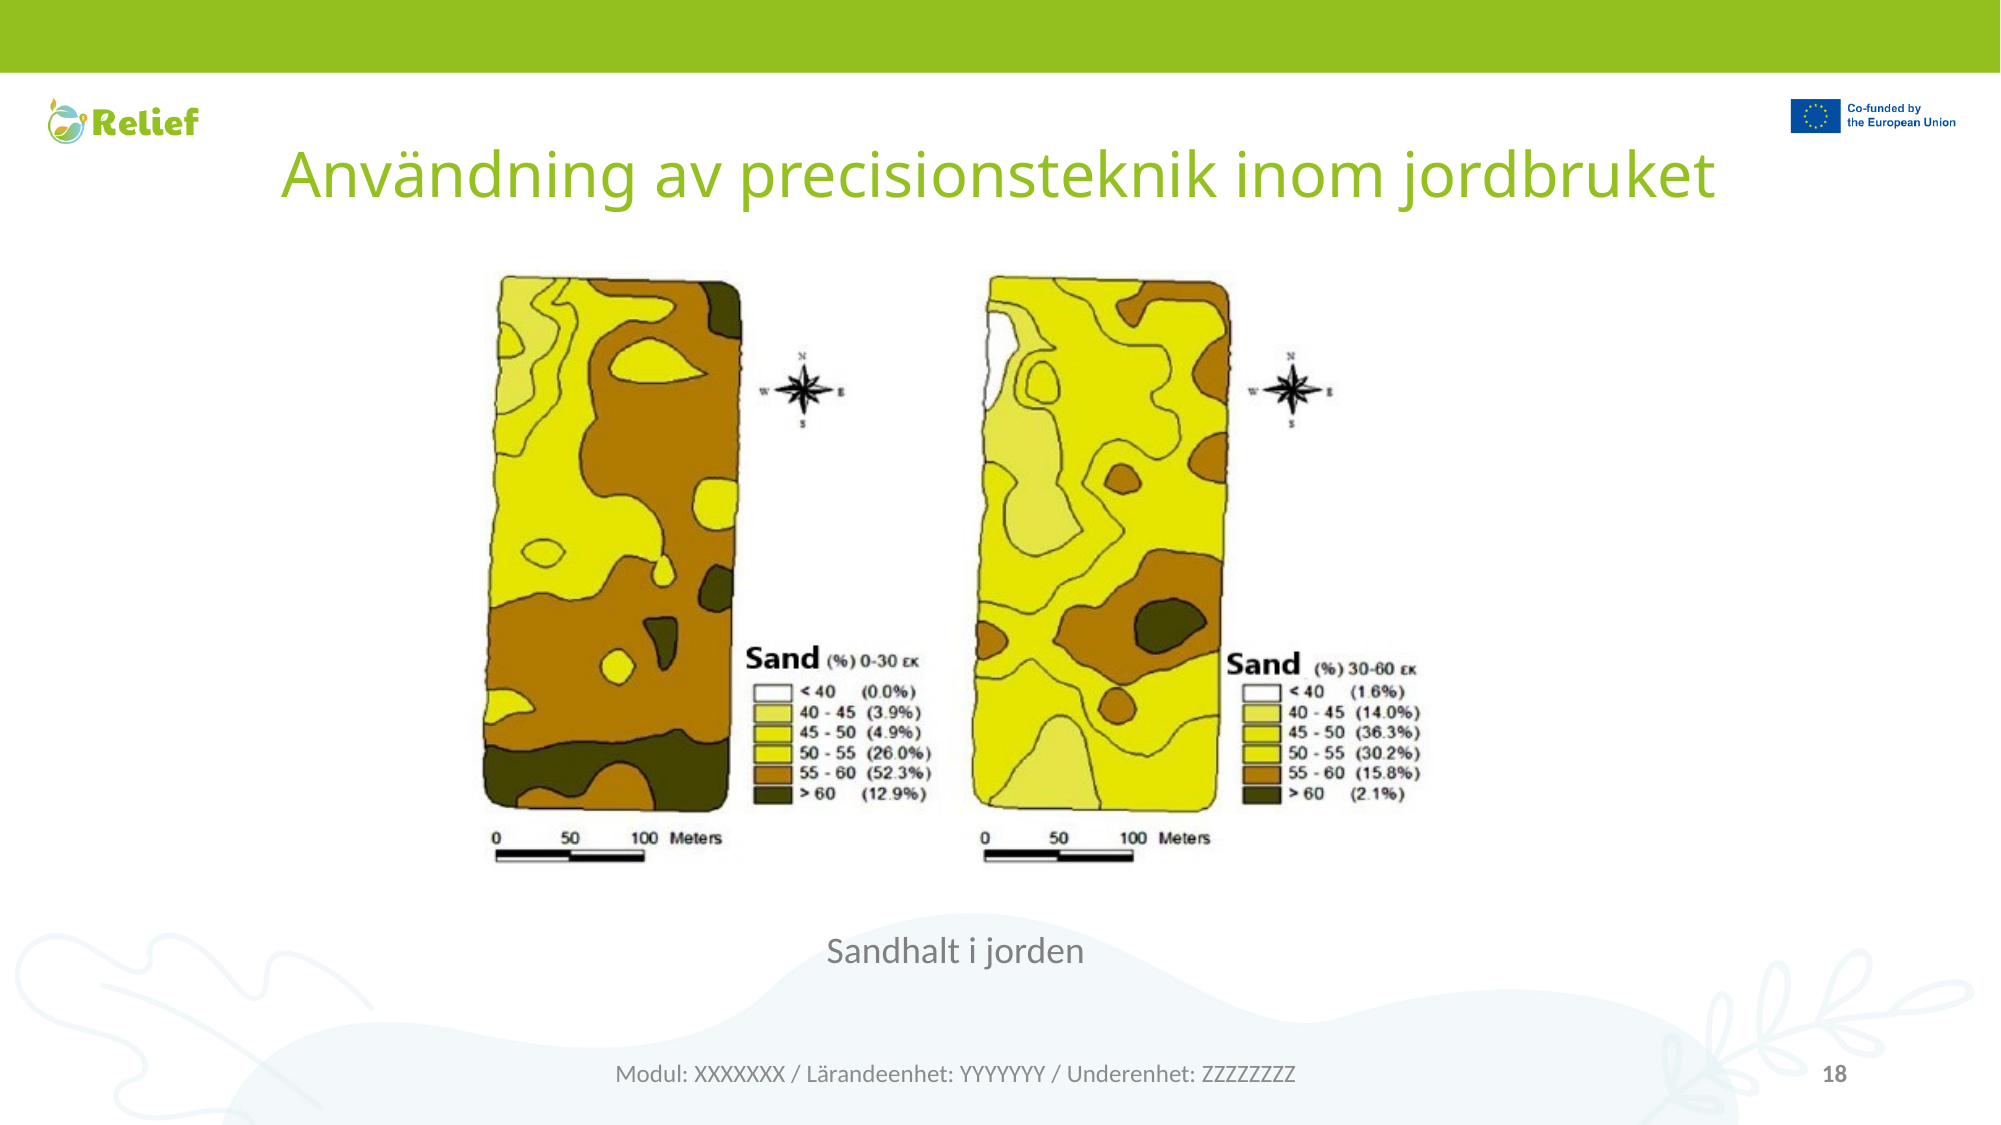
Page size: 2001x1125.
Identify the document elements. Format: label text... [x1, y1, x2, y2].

picture [0, 0, 2001, 1125]
title Användning av precisionsteknik inom jordbruket [137, 111, 1863, 243]
slide_number 18 [1787, 1042, 1863, 1103]
footer Modul: XXXXXXX / Lärandeenhet: YYYYYYY / Underenhet: ZZZZZZZZ [137, 1023, 1775, 1122]
text_box Sandhalt i jorden [456, 918, 1456, 979]
